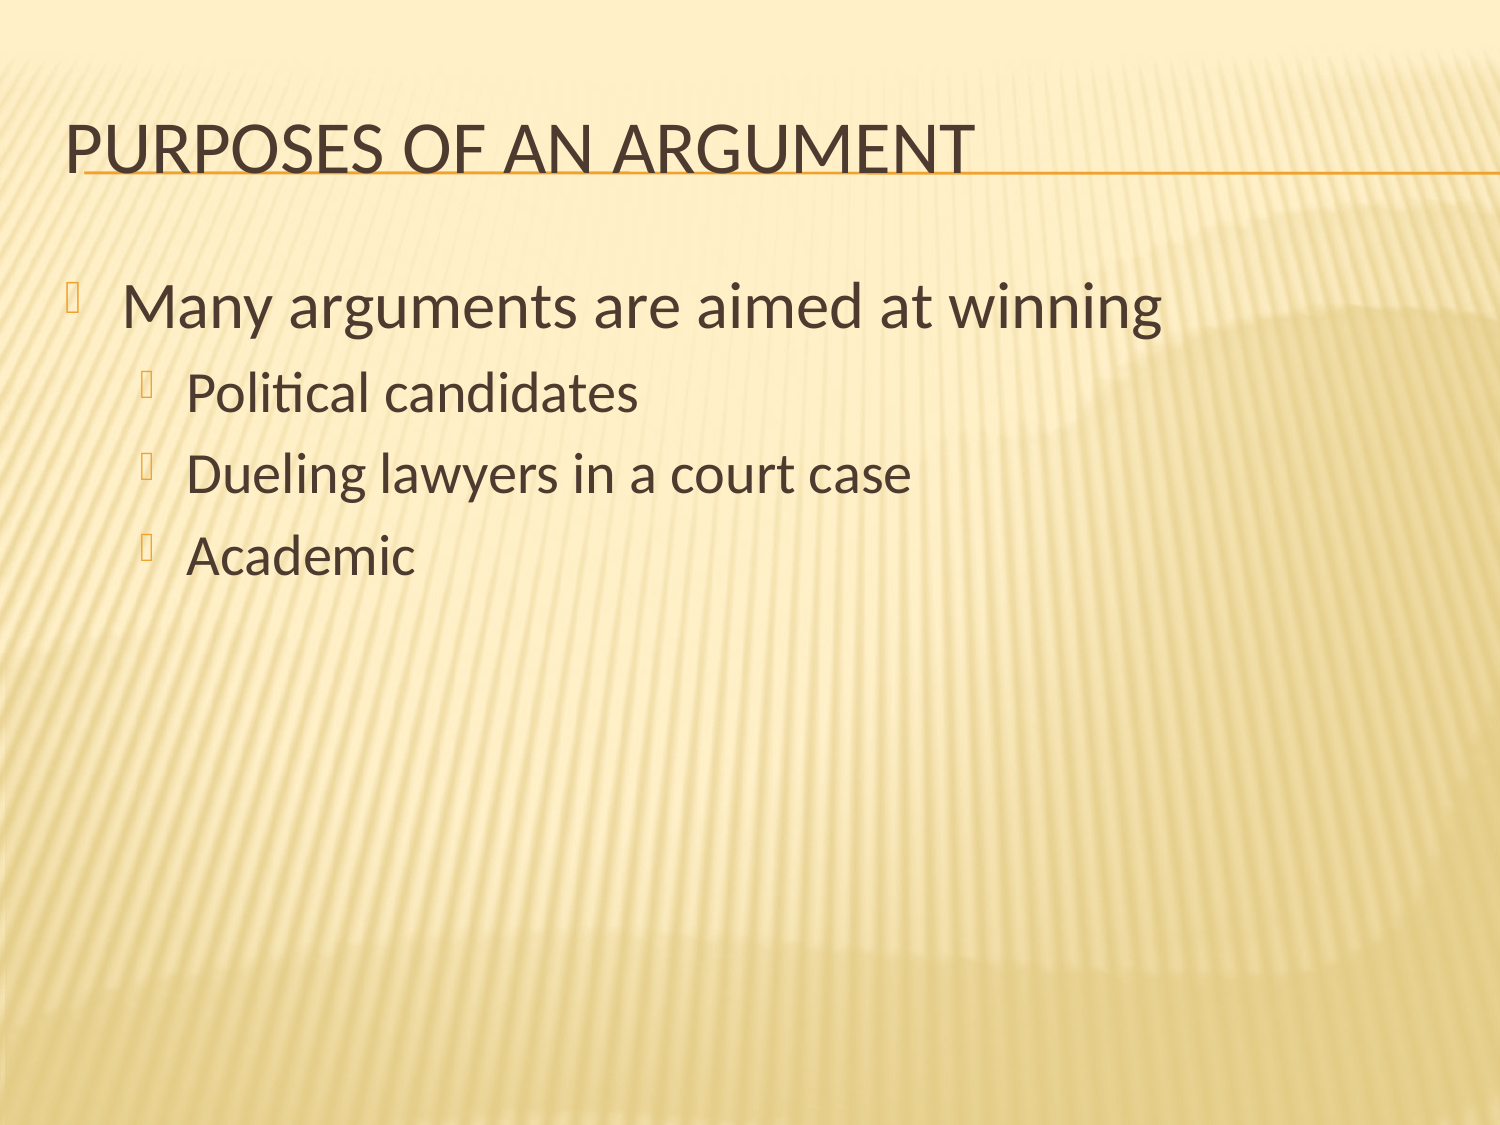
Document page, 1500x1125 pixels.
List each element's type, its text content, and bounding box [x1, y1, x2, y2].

list Many arguments are aimed at winning Political candidates Dueling lawyers in a court case Academic [50, 254, 1475, 998]
title Purposes of an argument [50, 75, 1475, 213]
